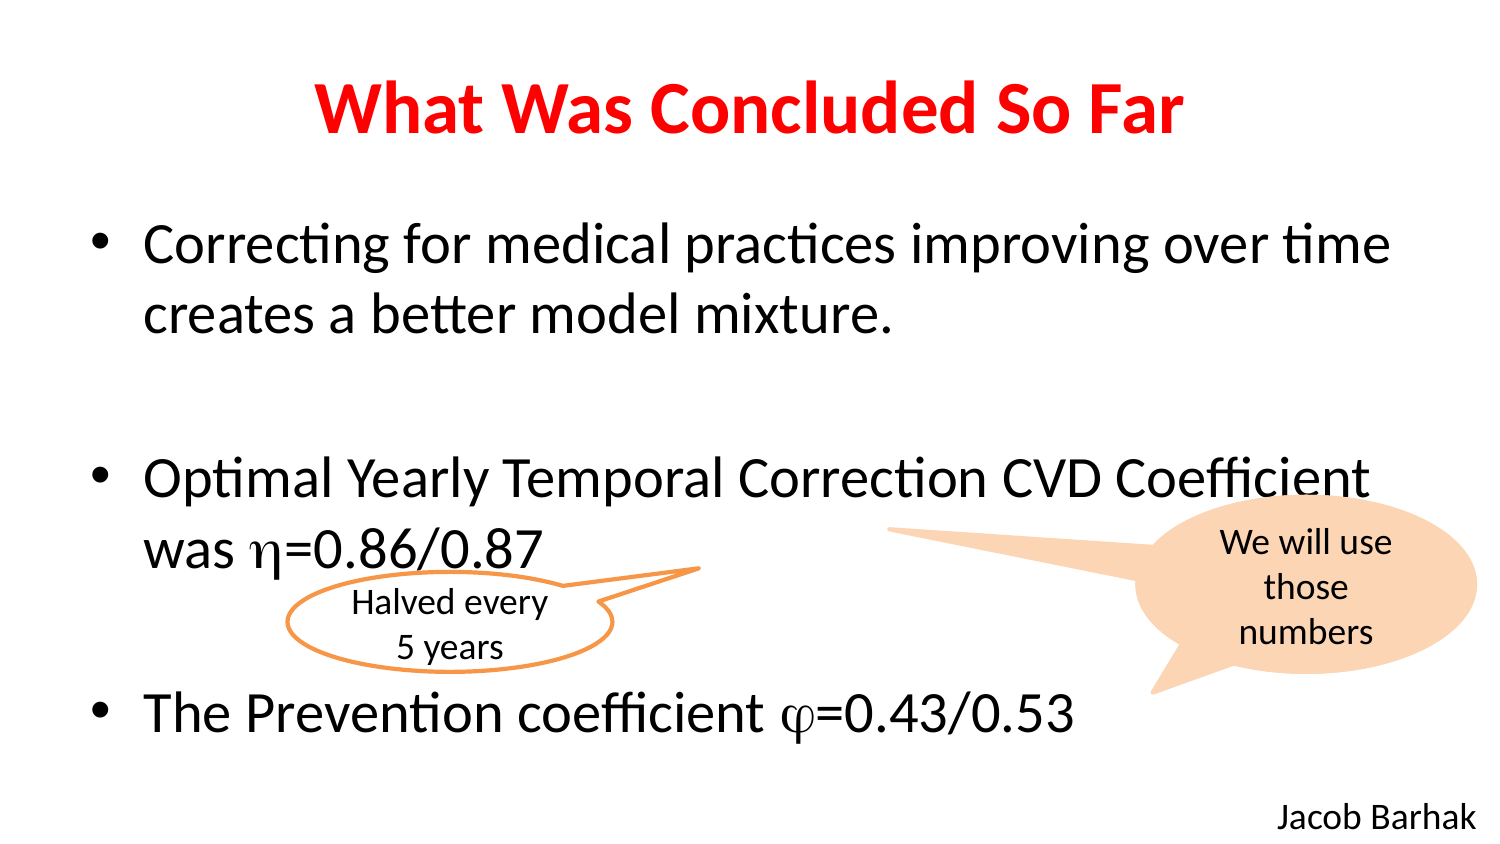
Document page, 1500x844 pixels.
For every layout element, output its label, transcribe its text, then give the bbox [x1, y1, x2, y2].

text_box Halved every 5 years [285, 566, 702, 674]
text_box We will use those numbers [886, 527, 1152, 581]
text_box We will use those numbers [1135, 494, 1478, 695]
title What Was Concluded So Far [75, 33, 1425, 175]
list Correcting for medical practices improving over time creates a better model mixture. Optimal Yearly Temporal Correction CVD Coefficient was =0.86/0.87 The Prevention coefficient =0.43/0.53 [75, 196, 1425, 754]
